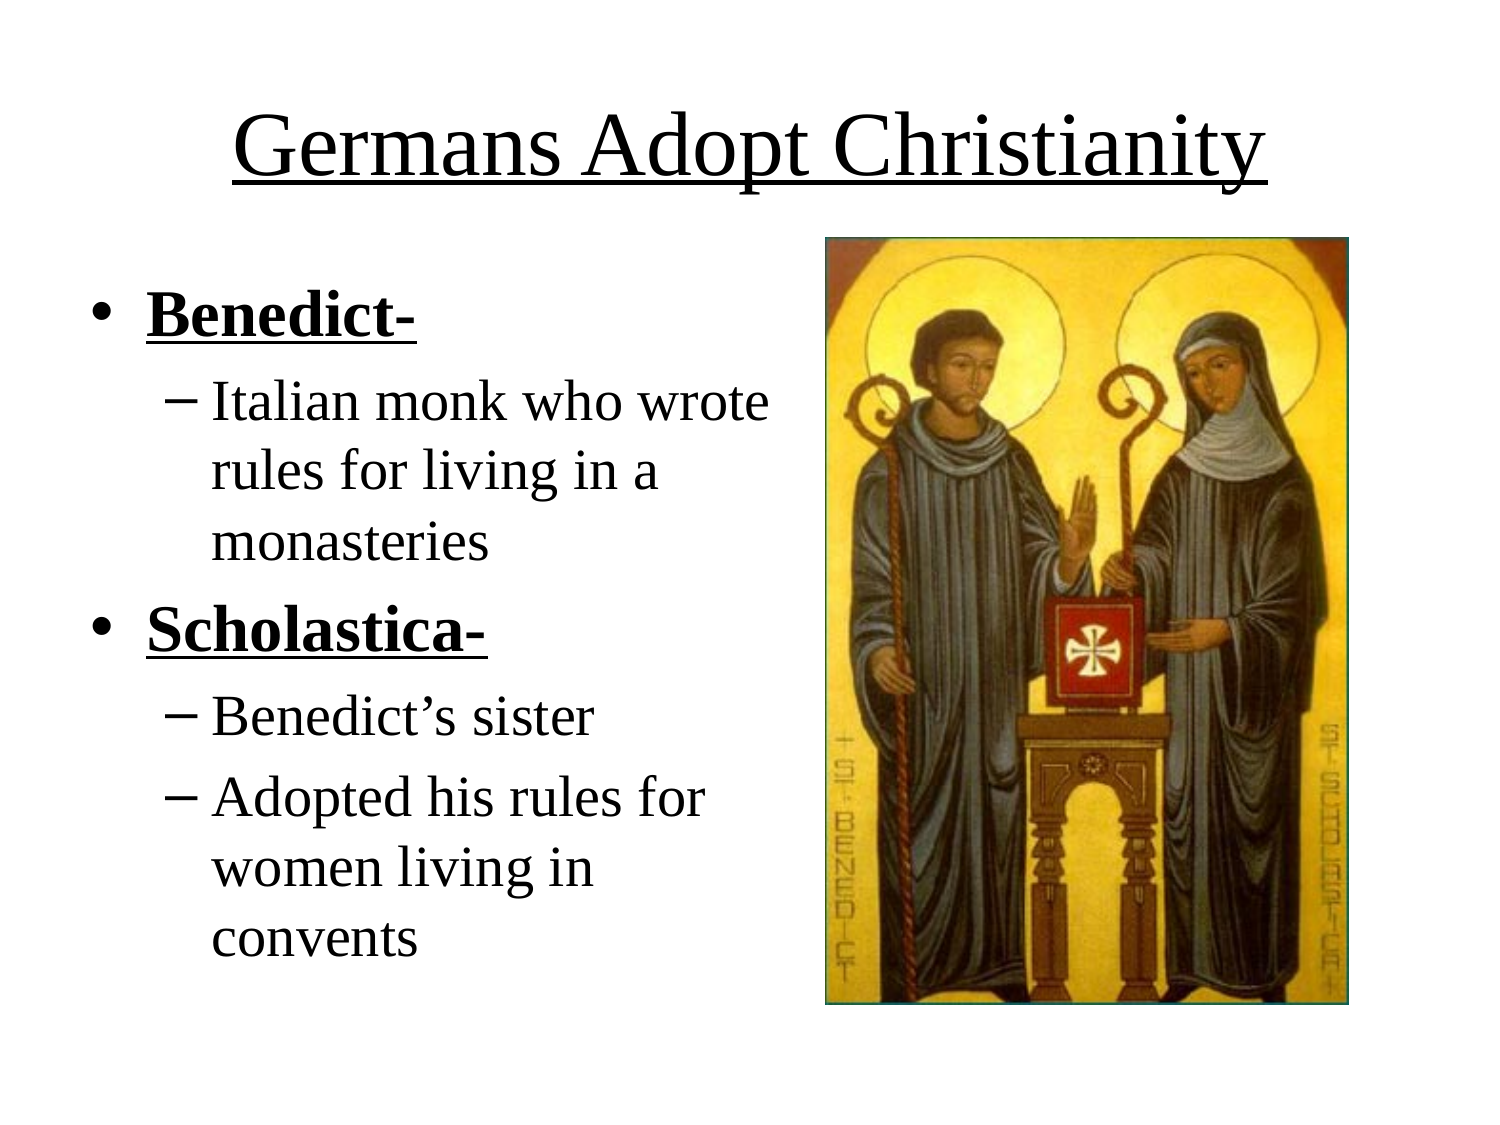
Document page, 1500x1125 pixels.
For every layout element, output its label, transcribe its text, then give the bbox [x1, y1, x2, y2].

title Germans Adopt Christianity [74, 44, 1426, 233]
picture [824, 237, 1349, 1005]
list Benedict- Italian monk who wrote rules for living in a monasteries Scholastica- Benedict’s sister Adopted his rules for women living in convents [74, 262, 813, 1006]
